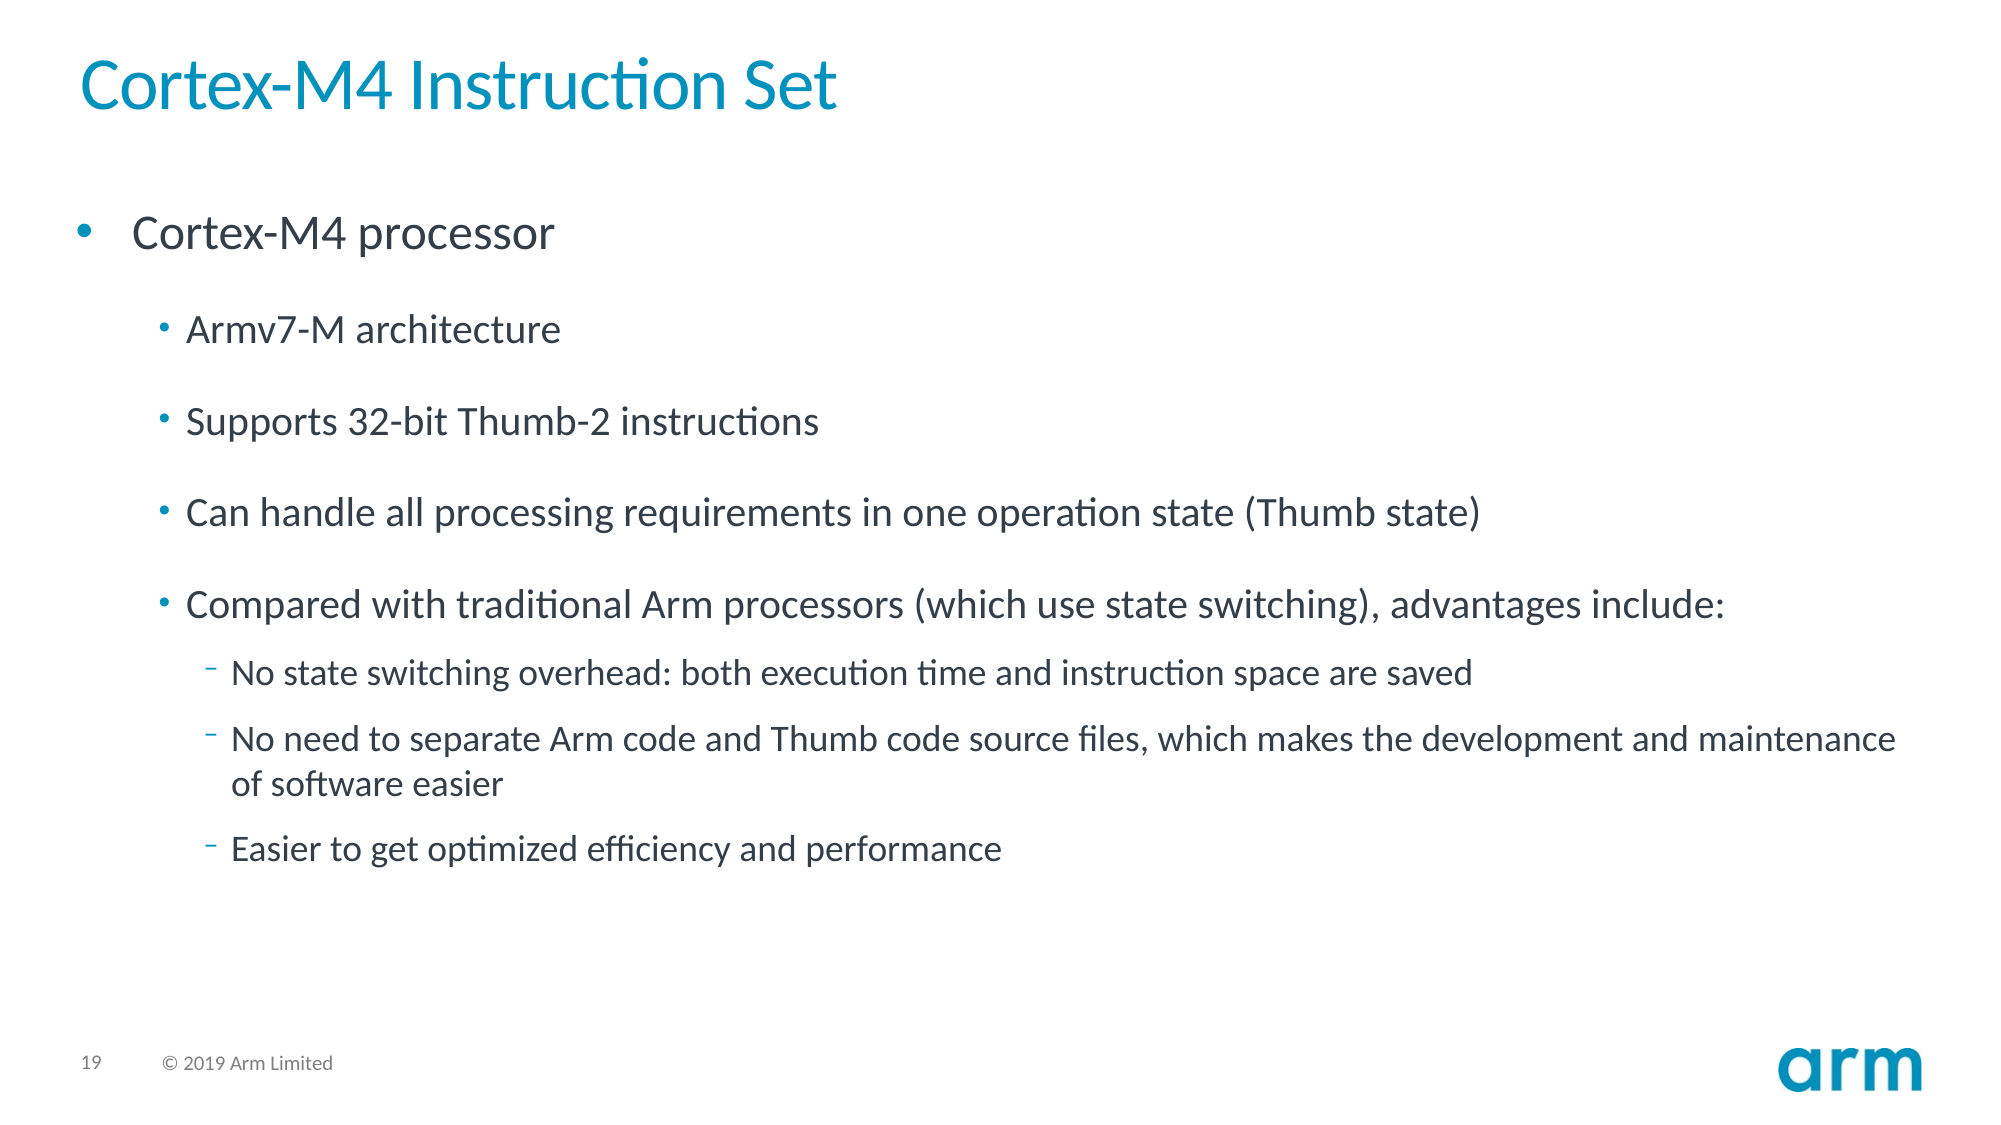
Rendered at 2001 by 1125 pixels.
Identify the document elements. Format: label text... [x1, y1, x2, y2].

picture [1778, 1056, 1782, 1067]
picture [1915, 1048, 1922, 1062]
title Cortex-M4 Instruction Set [80, 48, 1915, 158]
list Cortex-M4 processor Armv7-M architecture Supports 32-bit Thumb-2 instructions Can handle all processing requirements in one operation state (Thumb state) Compared with traditional Arm processors (which use state switching), advantages include: No state switching overhead: both execution time and instruction space are saved No need to separate Arm code and Thumb code source files, which makes the development and maintenance of software easier Easier to get optimized efficiency and performance [75, 200, 1915, 1056]
picture [1788, 1056, 1812, 1083]
picture [1778, 1072, 1794, 1092]
picture [1803, 1056, 1922, 1092]
